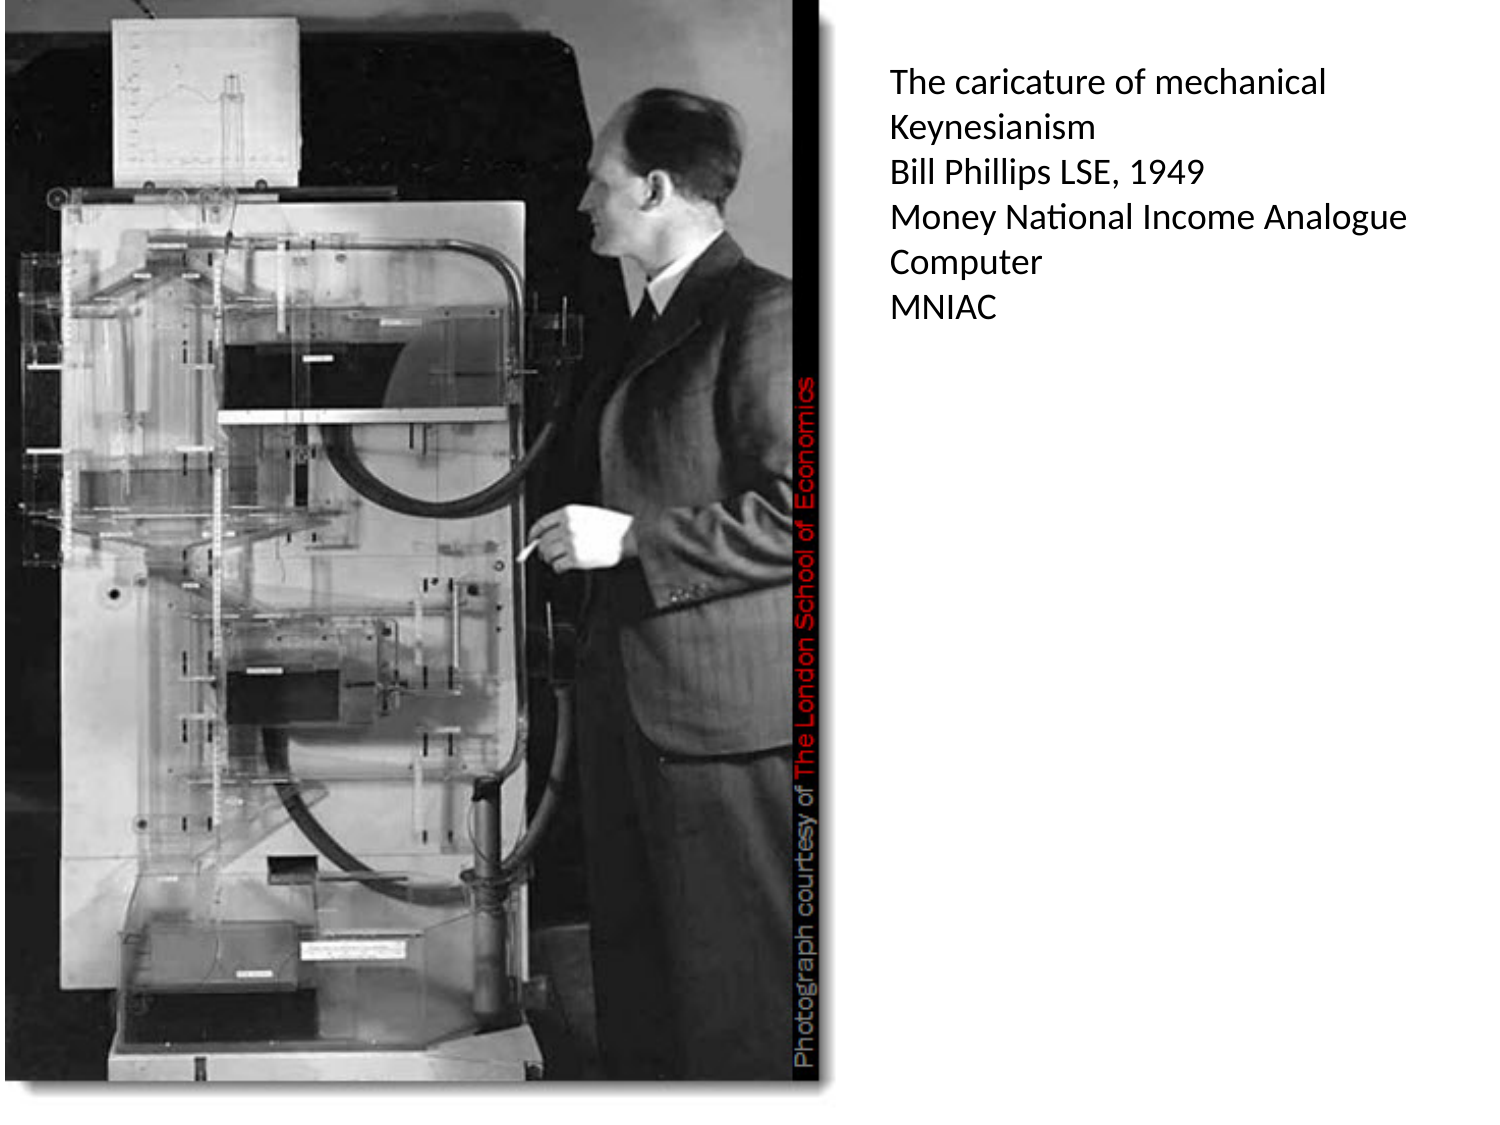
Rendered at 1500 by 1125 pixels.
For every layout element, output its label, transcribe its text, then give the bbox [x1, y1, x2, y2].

picture [5, 0, 851, 1112]
text_box The caricature of mechanical Keynesianism Bill Phillips LSE, 1949 Money National Income Analogue Computer MNIAC [875, 49, 1425, 335]
